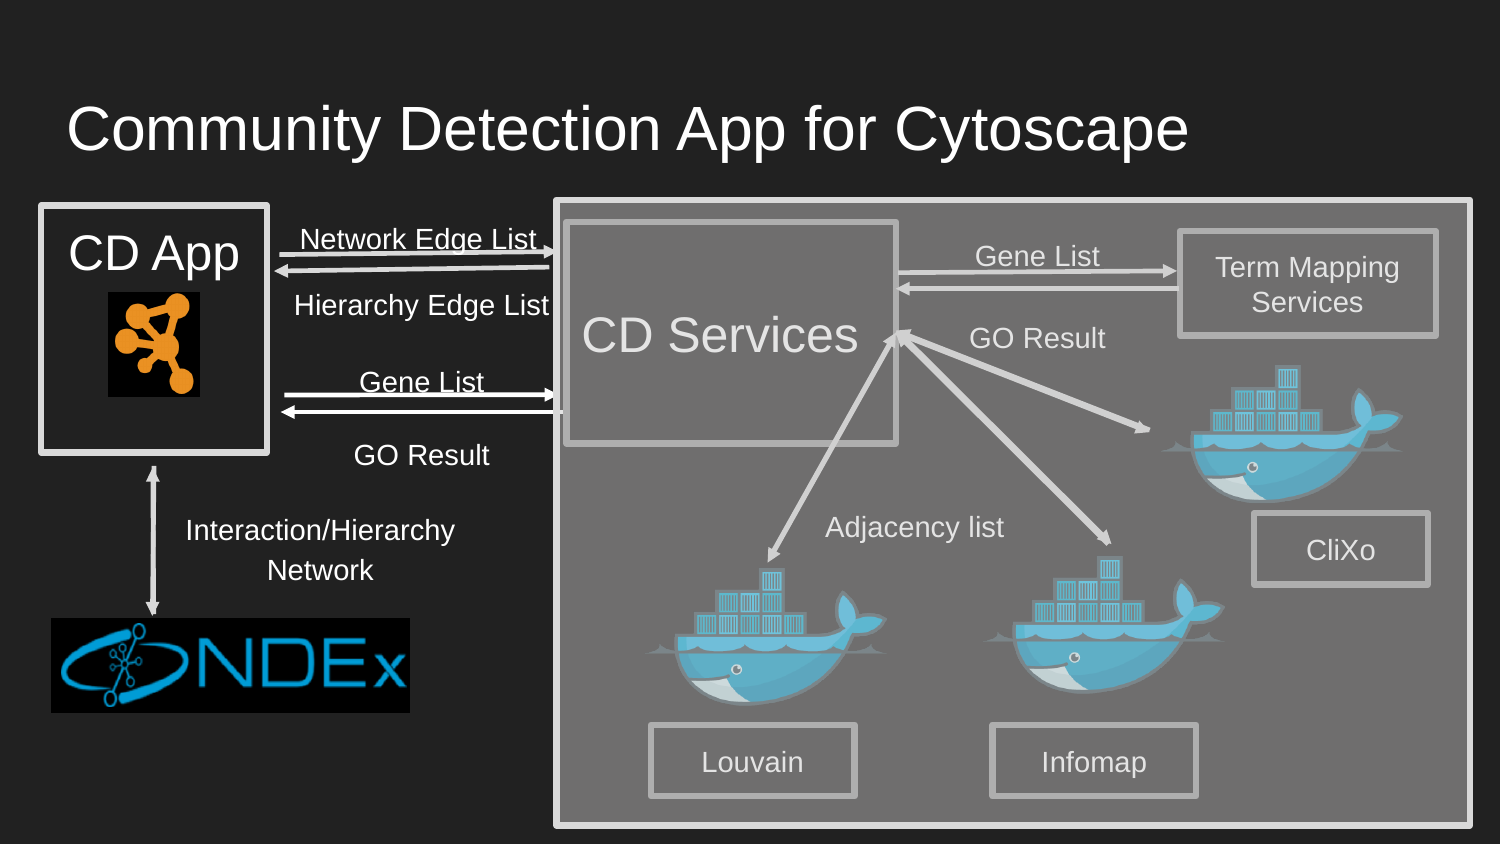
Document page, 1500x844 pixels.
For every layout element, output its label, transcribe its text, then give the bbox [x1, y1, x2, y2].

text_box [895, 330, 1150, 431]
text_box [273, 266, 550, 272]
text_box GO Result [277, 403, 556, 463]
picture [971, 543, 1246, 702]
picture [633, 555, 908, 714]
text_box Interaction/Hierarchy Network [162, 491, 479, 591]
picture [50, 618, 411, 714]
text_box Hierarchy Edge List [277, 263, 556, 326]
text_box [279, 251, 558, 255]
picture [1149, 353, 1424, 511]
text_box Gene List [277, 330, 556, 390]
title Community Detection App for Cytoscape [51, 72, 1449, 167]
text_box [767, 338, 894, 563]
text_box CD App [41, 205, 267, 453]
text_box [770, 332, 891, 337]
text_box [556, 199, 1470, 826]
picture [108, 291, 200, 397]
text_box Network Edge List [273, 187, 564, 247]
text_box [899, 332, 1112, 545]
